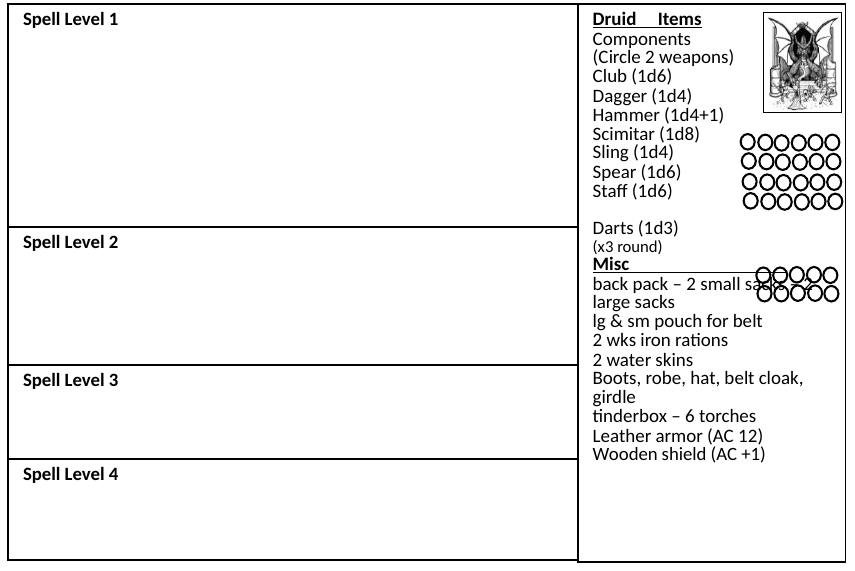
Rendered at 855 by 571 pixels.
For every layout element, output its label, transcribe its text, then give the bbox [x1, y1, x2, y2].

table_cell Spell Level 2 [9, 228, 577, 364]
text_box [741, 153, 841, 170]
table_cell Spell Level 3 [9, 366, 577, 458]
table_cell Spell Level 4 [9, 460, 577, 559]
table_header Druid Items Components (Circle 2 weapons) Club (1d6) Dagger (1d4) Hammer (1d4+1) Scimitar (1d8) Sling (1d4) Spear (1d6) Staff (1d6) Darts (1d3) (x3 round) Misc back pack – 2 small sacks – 2 large sacks lg & sm pouch for belt 2 wks iron rations 2 water skins Boots, robe, hat, belt cloak, girdle tinderbox – 6 torches Leather armor (AC 12) Wooden shield (AC +1) [579, 5, 845, 561]
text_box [756, 266, 838, 284]
table_header Spell Level 1 [9, 5, 577, 226]
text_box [757, 285, 839, 302]
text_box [743, 193, 843, 210]
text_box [740, 133, 840, 151]
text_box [742, 173, 842, 191]
picture [763, 12, 842, 113]
